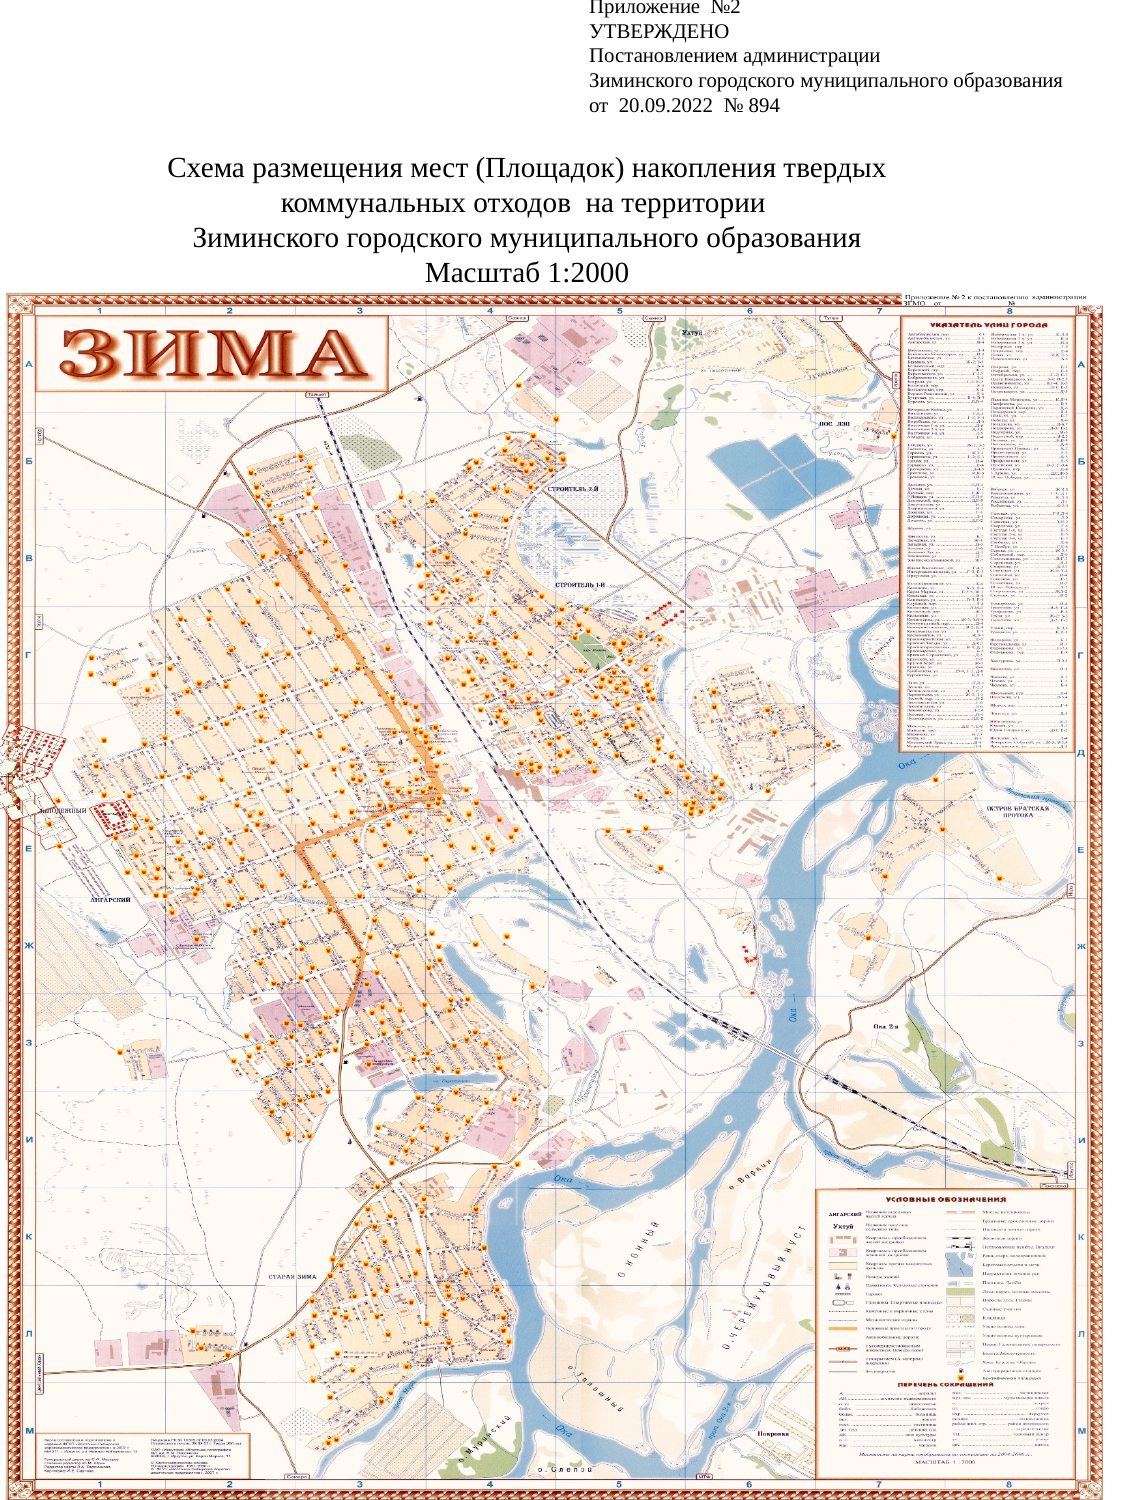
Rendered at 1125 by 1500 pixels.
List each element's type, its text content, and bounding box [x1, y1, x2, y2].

title Приложение №2 УТВЕРЖДЕНО Постановлением администрации Зиминского городского муниципального образования от 20.09.2022 № 894 [574, 0, 1125, 180]
text_box Схема размещения мест (Площадок) накопления твердых коммунальных отходов на территории Зиминского городского муниципального образования Масштаб 1:2000 [152, 140, 903, 291]
picture [0, 292, 1103, 1500]
